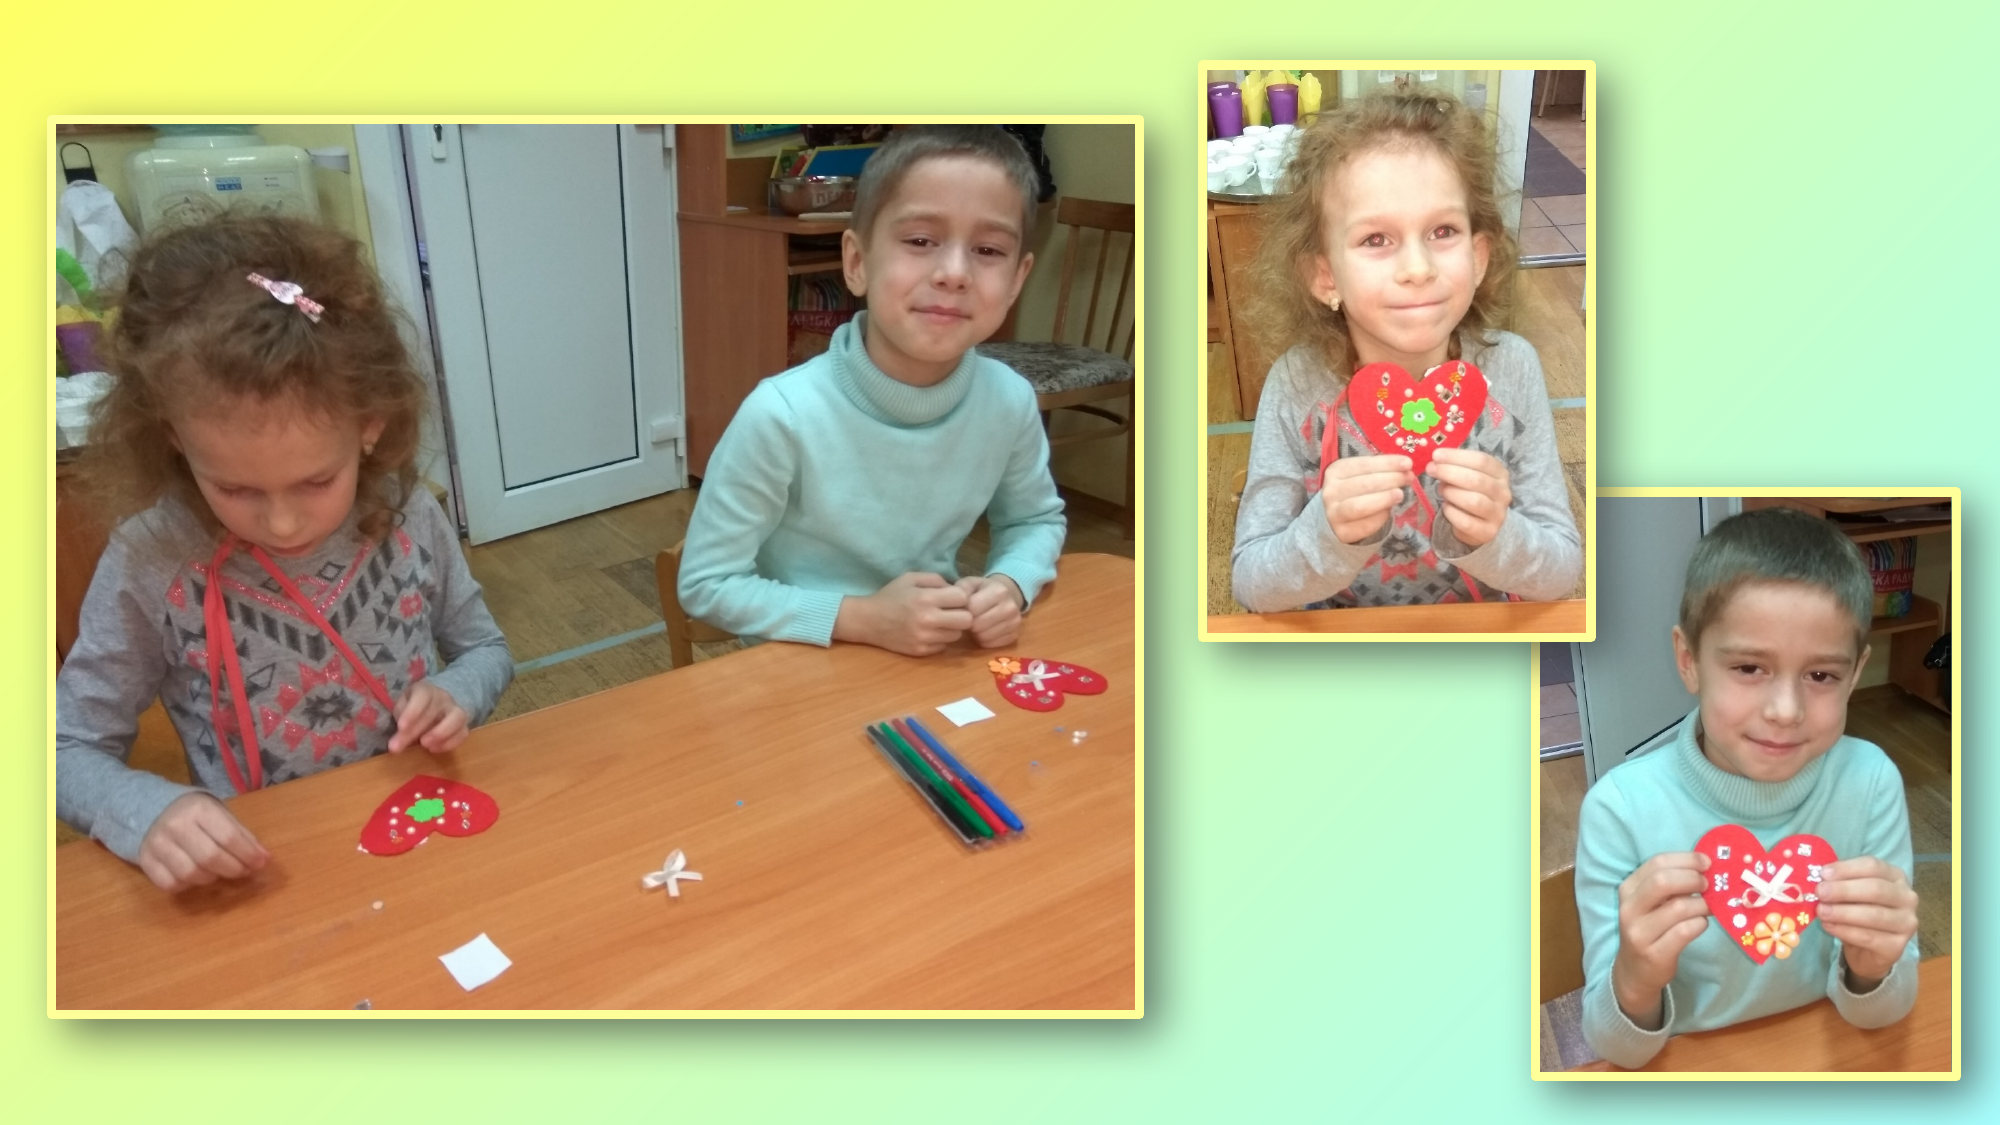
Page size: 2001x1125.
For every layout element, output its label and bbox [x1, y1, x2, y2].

picture [1207, 69, 1952, 1072]
picture [56, 124, 1136, 1010]
